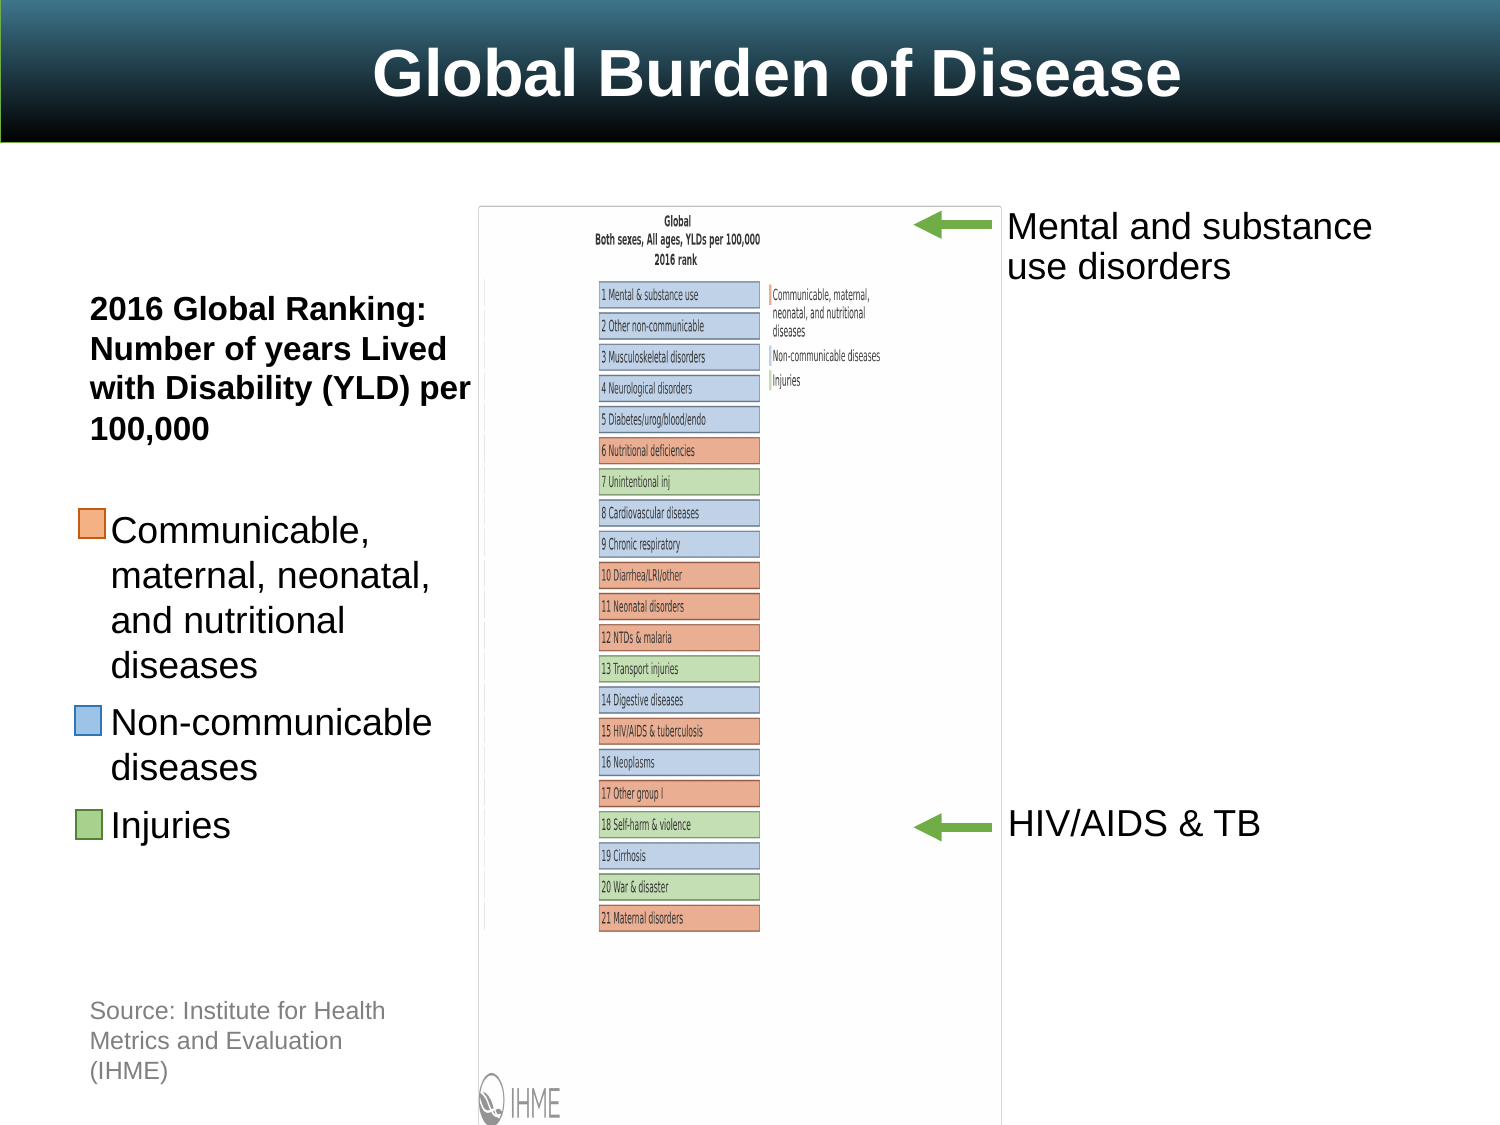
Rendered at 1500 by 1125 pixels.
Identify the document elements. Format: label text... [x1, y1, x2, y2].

text_box 2016 Global Ranking: Number of years Lived with Disability (YLD) per 100,000 [74, 279, 475, 454]
text_box [75, 809, 103, 840]
text_box [78, 508, 106, 539]
picture [475, 199, 1005, 1125]
text_box HIV/AIDS & TB [1005, 796, 1288, 852]
text_box Source: Institute for Health Metrics and Evaluation (IHME) [74, 987, 437, 1092]
text_box [74, 705, 102, 736]
text_box Global Burden of Disease [0, 0, 1500, 143]
list Mental and substance use disorders [1005, 199, 1500, 273]
text_box Communicable, maternal, neonatal, and nutritional diseases Non-communicable diseases Injuries [95, 498, 475, 854]
